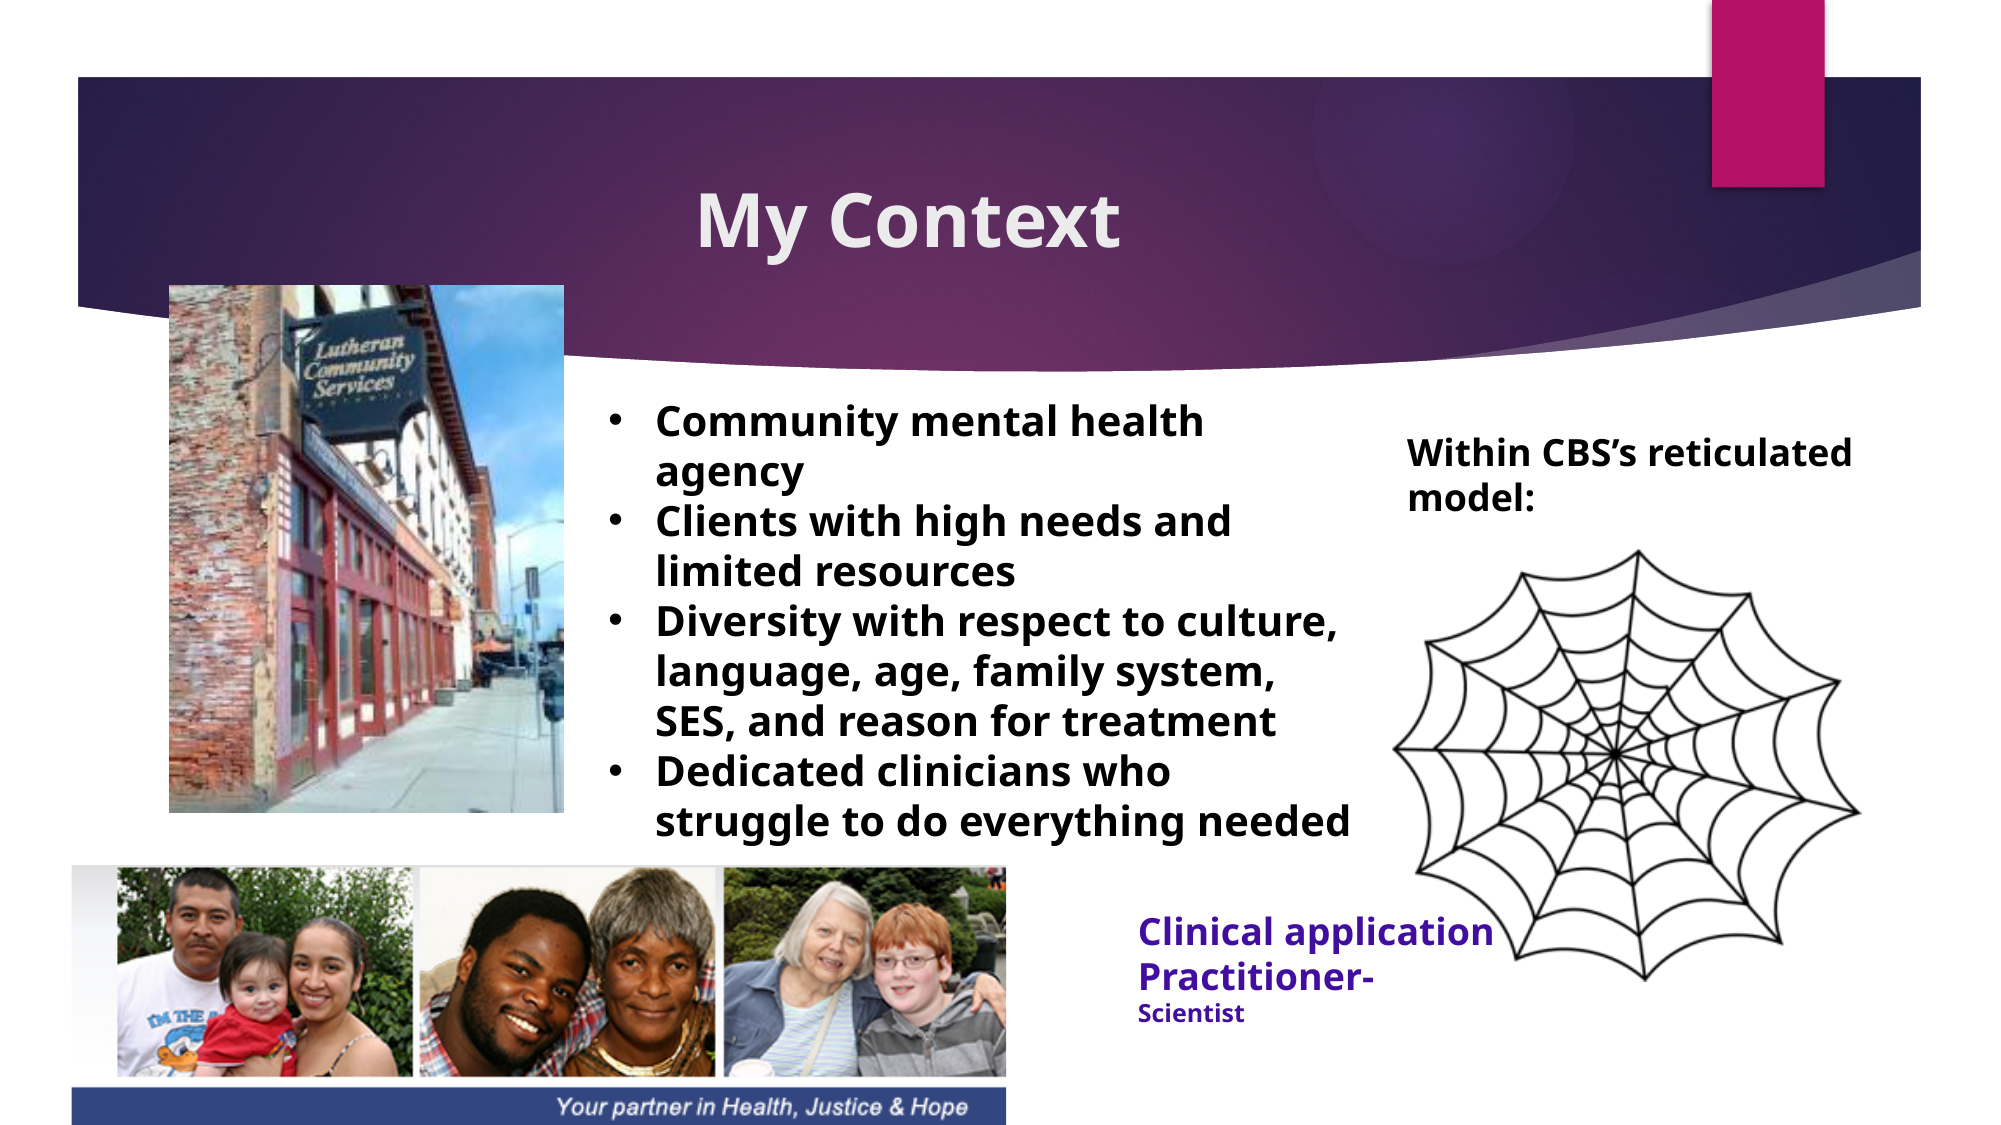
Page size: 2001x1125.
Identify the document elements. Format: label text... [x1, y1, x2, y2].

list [169, 285, 564, 813]
text_box Clinical application Practitioner- Scientist [1123, 900, 1511, 1035]
picture [71, 865, 1007, 1125]
text_box Community mental health agency Clients with high needs and limited resources Diversity with respect to culture, language, age, family system, SES, and reason for treatment Dedicated clinicians who struggle to do everything needed [593, 387, 1367, 853]
text_box Within CBS’s reticulated model: [1392, 421, 1889, 527]
picture [1392, 548, 1862, 983]
title My Context [189, 159, 1627, 276]
